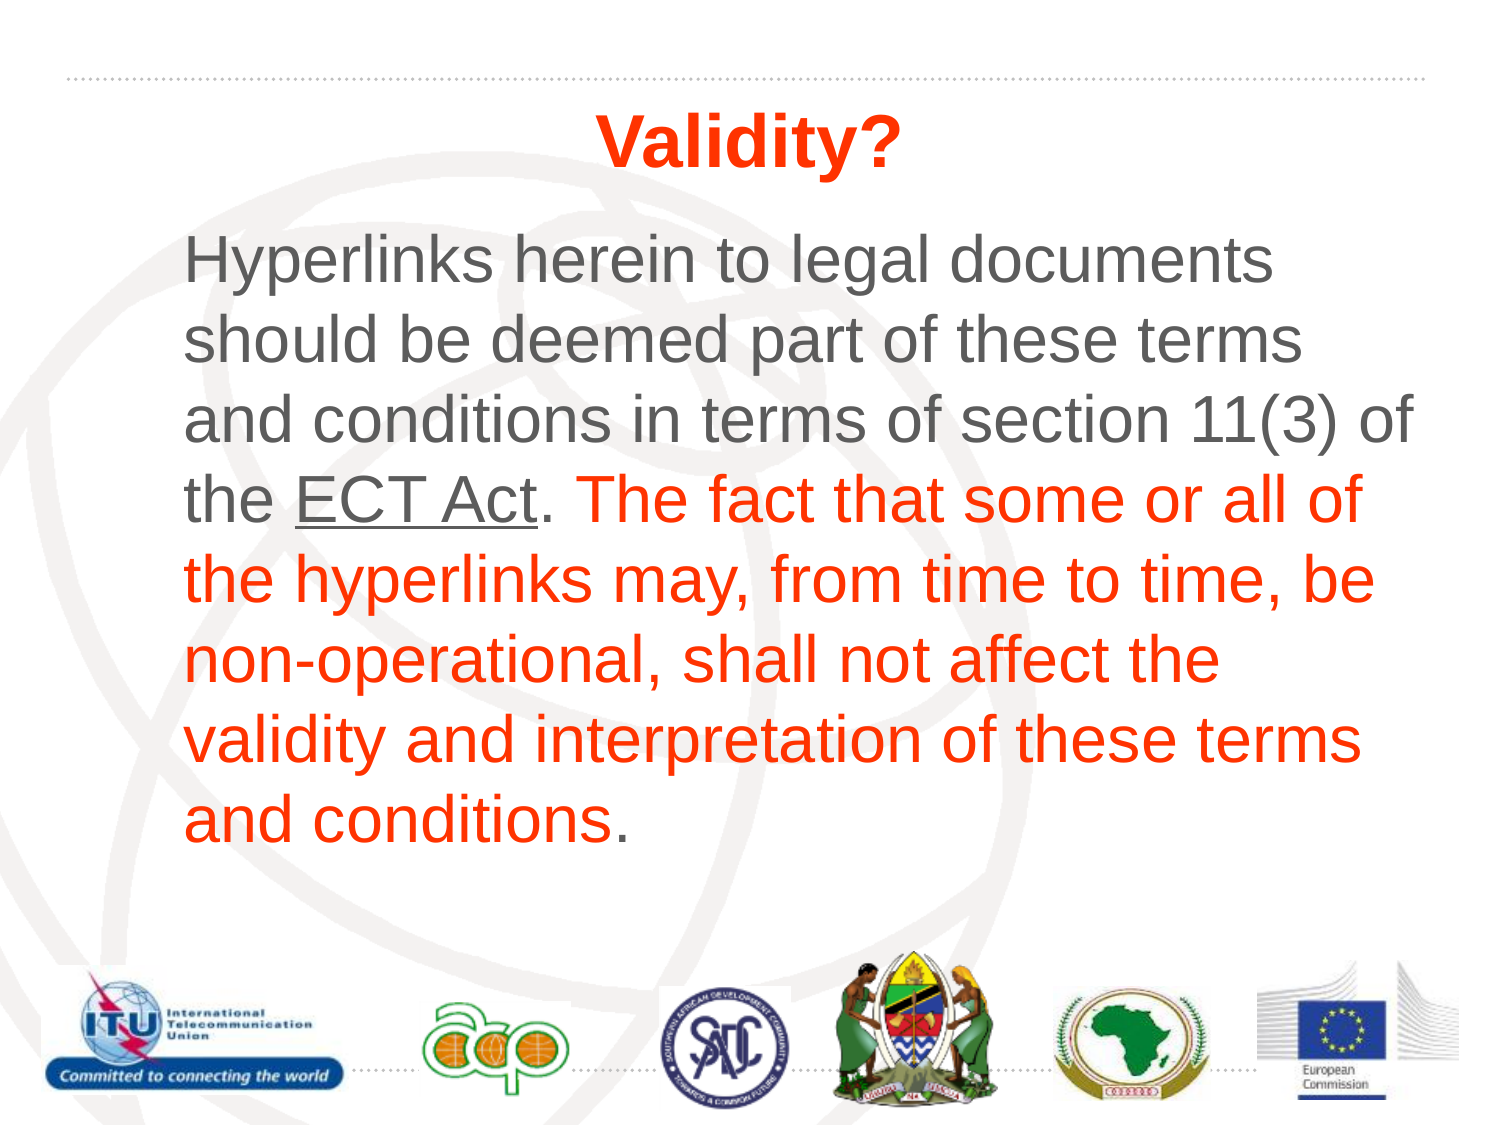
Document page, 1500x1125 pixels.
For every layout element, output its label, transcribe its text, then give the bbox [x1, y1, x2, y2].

title Validity? [112, 66, 1388, 208]
picture [0, 132, 1061, 1125]
picture [1257, 960, 1459, 1100]
list Hyperlinks herein to legal documents should be deemed part of these terms and conditions in terms of section 11(3) of the ECT Act. The fact that some or all of the hyperlinks may, from time to time, be non-operational, shall not affect the validity and interpretation of these terms and conditions. [112, 208, 1436, 1025]
